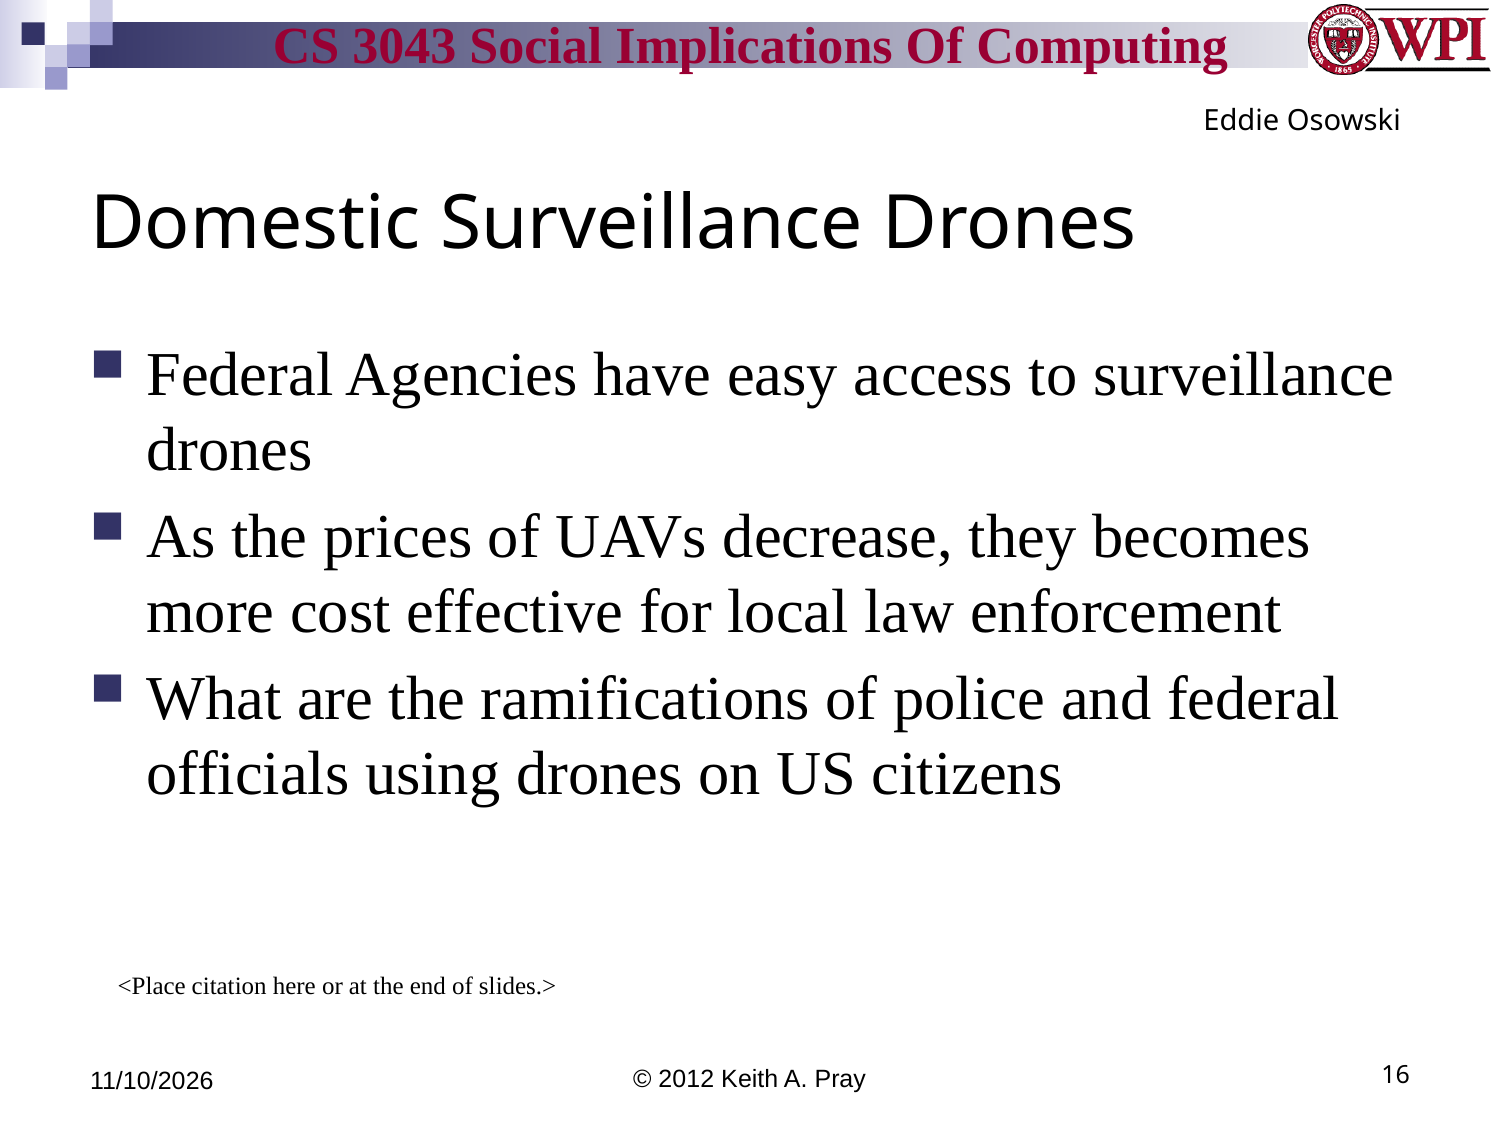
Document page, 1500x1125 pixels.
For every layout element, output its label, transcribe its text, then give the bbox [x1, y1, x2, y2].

list Federal Agencies have easy access to surveillance drones As the prices of UAVs decrease, they becomes more cost effective for local law enforcement What are the ramifications of police and federal officials using drones on US citizens [74, 324, 1426, 963]
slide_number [74, 1024, 426, 1103]
footer © 2012 Keith A. Pray [512, 1048, 988, 1101]
slide_number 16 [1074, 1024, 1426, 1101]
picture [1308, 3, 1500, 75]
title Domestic Surveillance Drones [74, 124, 1426, 313]
text_box Eddie Osowski [1123, 93, 1481, 144]
text_box <Place citation here or at the end of slides.> [102, 962, 1308, 1048]
